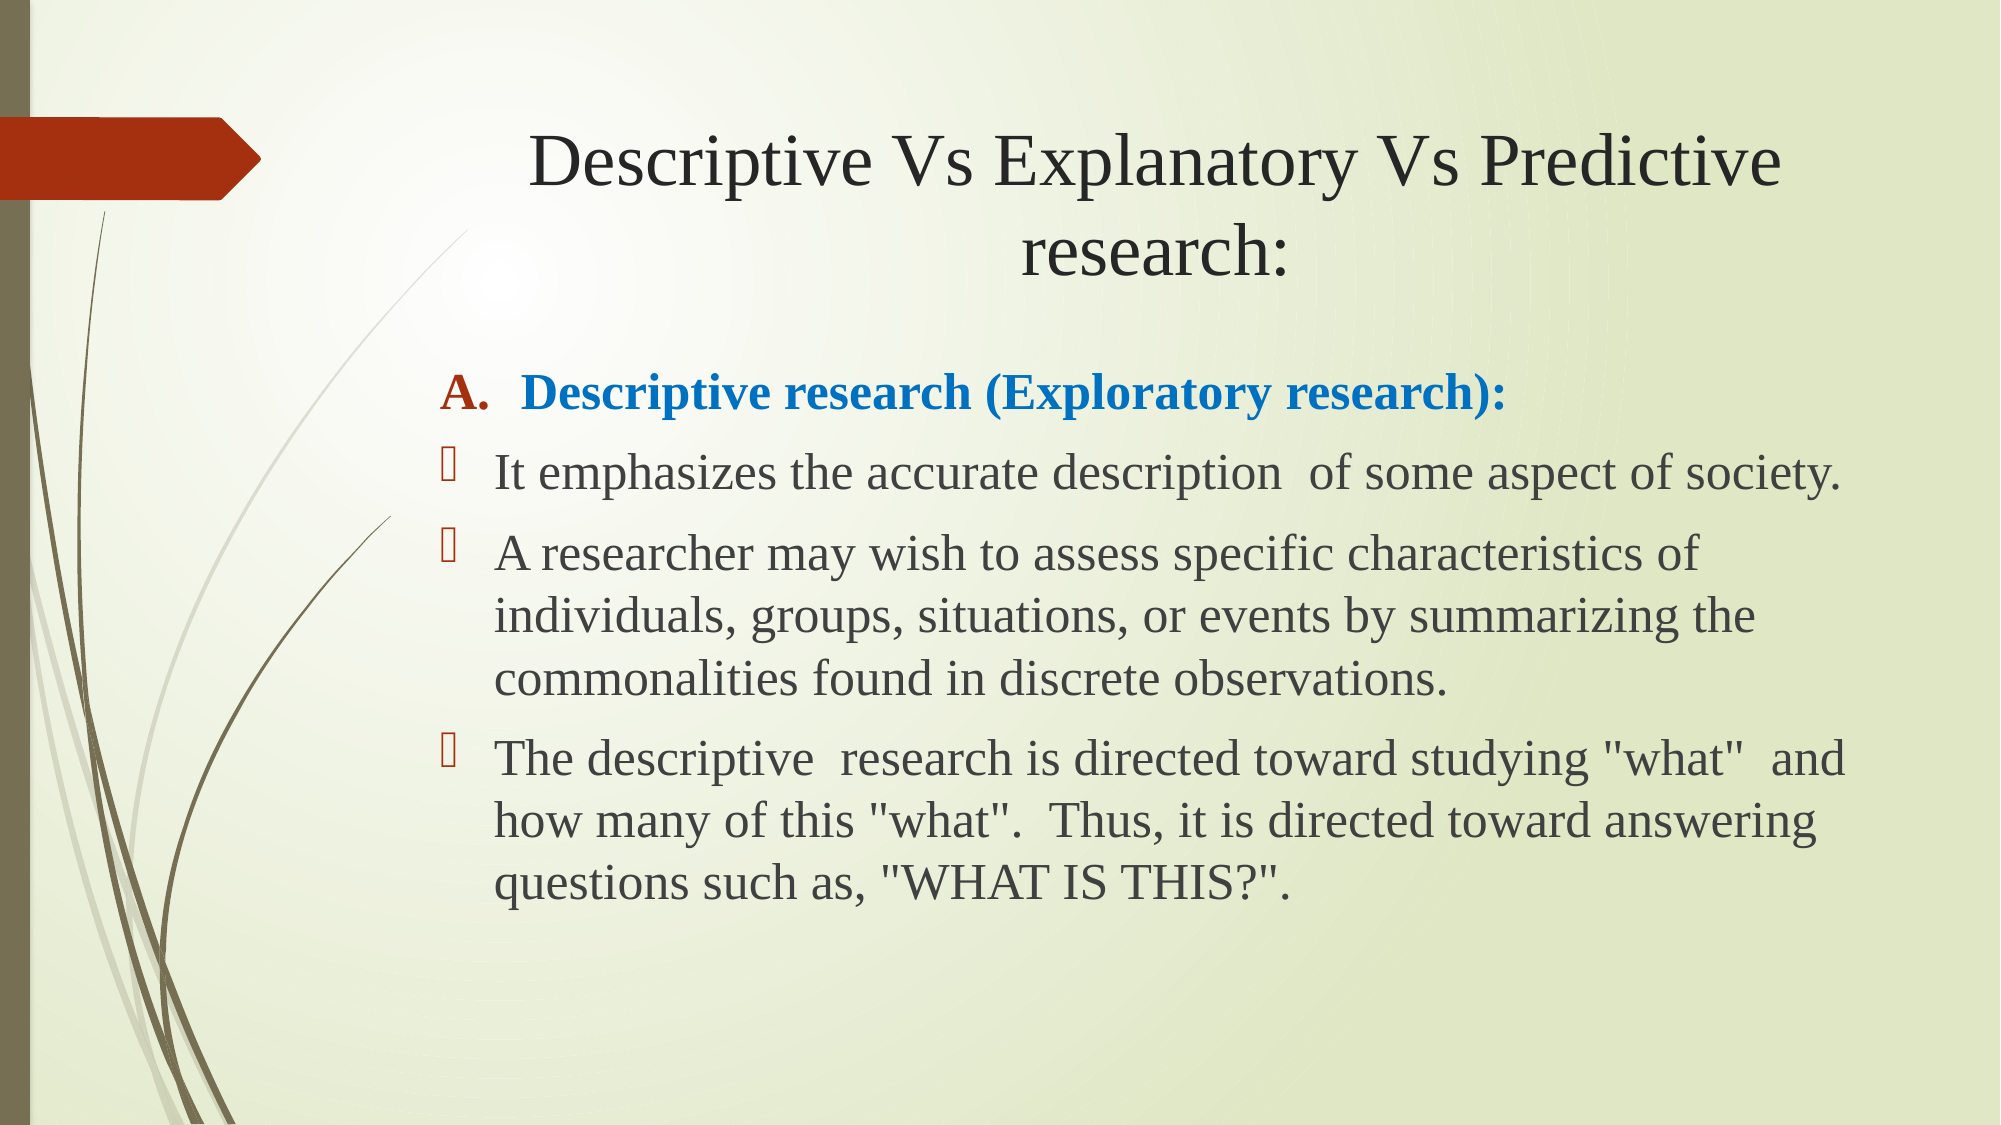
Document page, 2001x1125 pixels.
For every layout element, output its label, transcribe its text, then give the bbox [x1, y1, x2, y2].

title Descriptive Vs Explanatory Vs Predictive research: [425, 102, 1888, 313]
list Descriptive research (Exploratory research): It emphasizes the accurate description of some aspect of society. A researcher may wish to assess specific characteristics of individuals, groups, situations, or events by summarizing the commonalities found in discrete observations. The descriptive research is directed toward studying "what" and how many of this "what". Thus, it is directed toward answering questions such as, "WHAT IS THIS?". [424, 350, 1888, 970]
